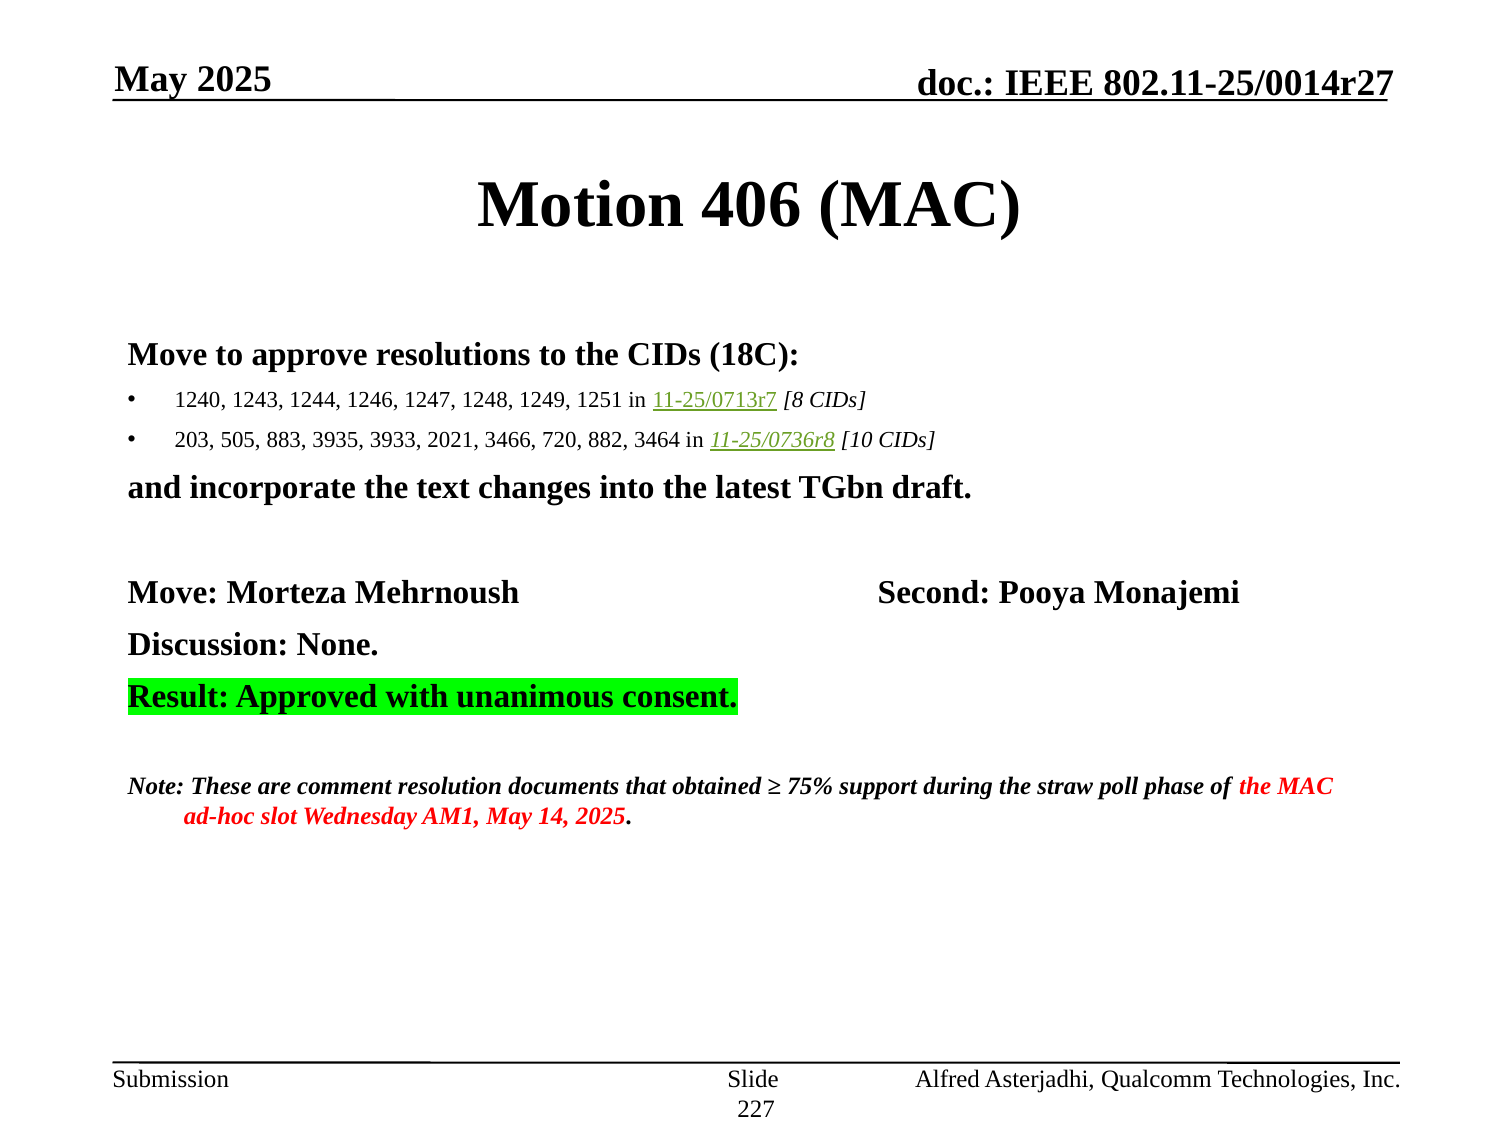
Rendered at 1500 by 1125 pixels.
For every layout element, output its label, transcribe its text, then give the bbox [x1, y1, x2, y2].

slide_number Slide 227 [712, 1061, 800, 1123]
title Motion 406 (MAC) [112, 112, 1388, 288]
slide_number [114, 54, 423, 100]
list Move to approve resolutions to the CIDs (18C): 1240, 1243, 1244, 1246, 1247, 1248, 1249, 1251 in 11-25/0713r7 [8 CIDs] 203, 505, 883, 3935, 3933, 2021, 3466, 720, 882, 3464 in 11-25/0736r8 [10 CIDs] and incorporate the text changes into the latest TGbn draft. Move: Morteza Mehrnoush Second: Pooya Monajemi Discussion: None. Result: Approved with unanimous consent. Note: These are comment resolution documents that obtained ≥ 75% support during the straw poll phase of the MAC ad-hoc slot Wednesday AM1, May 14, 2025. [112, 324, 1388, 1063]
footer Alfred Asterjadhi, Qualcomm Technologies, Inc. [878, 1061, 1402, 1093]
